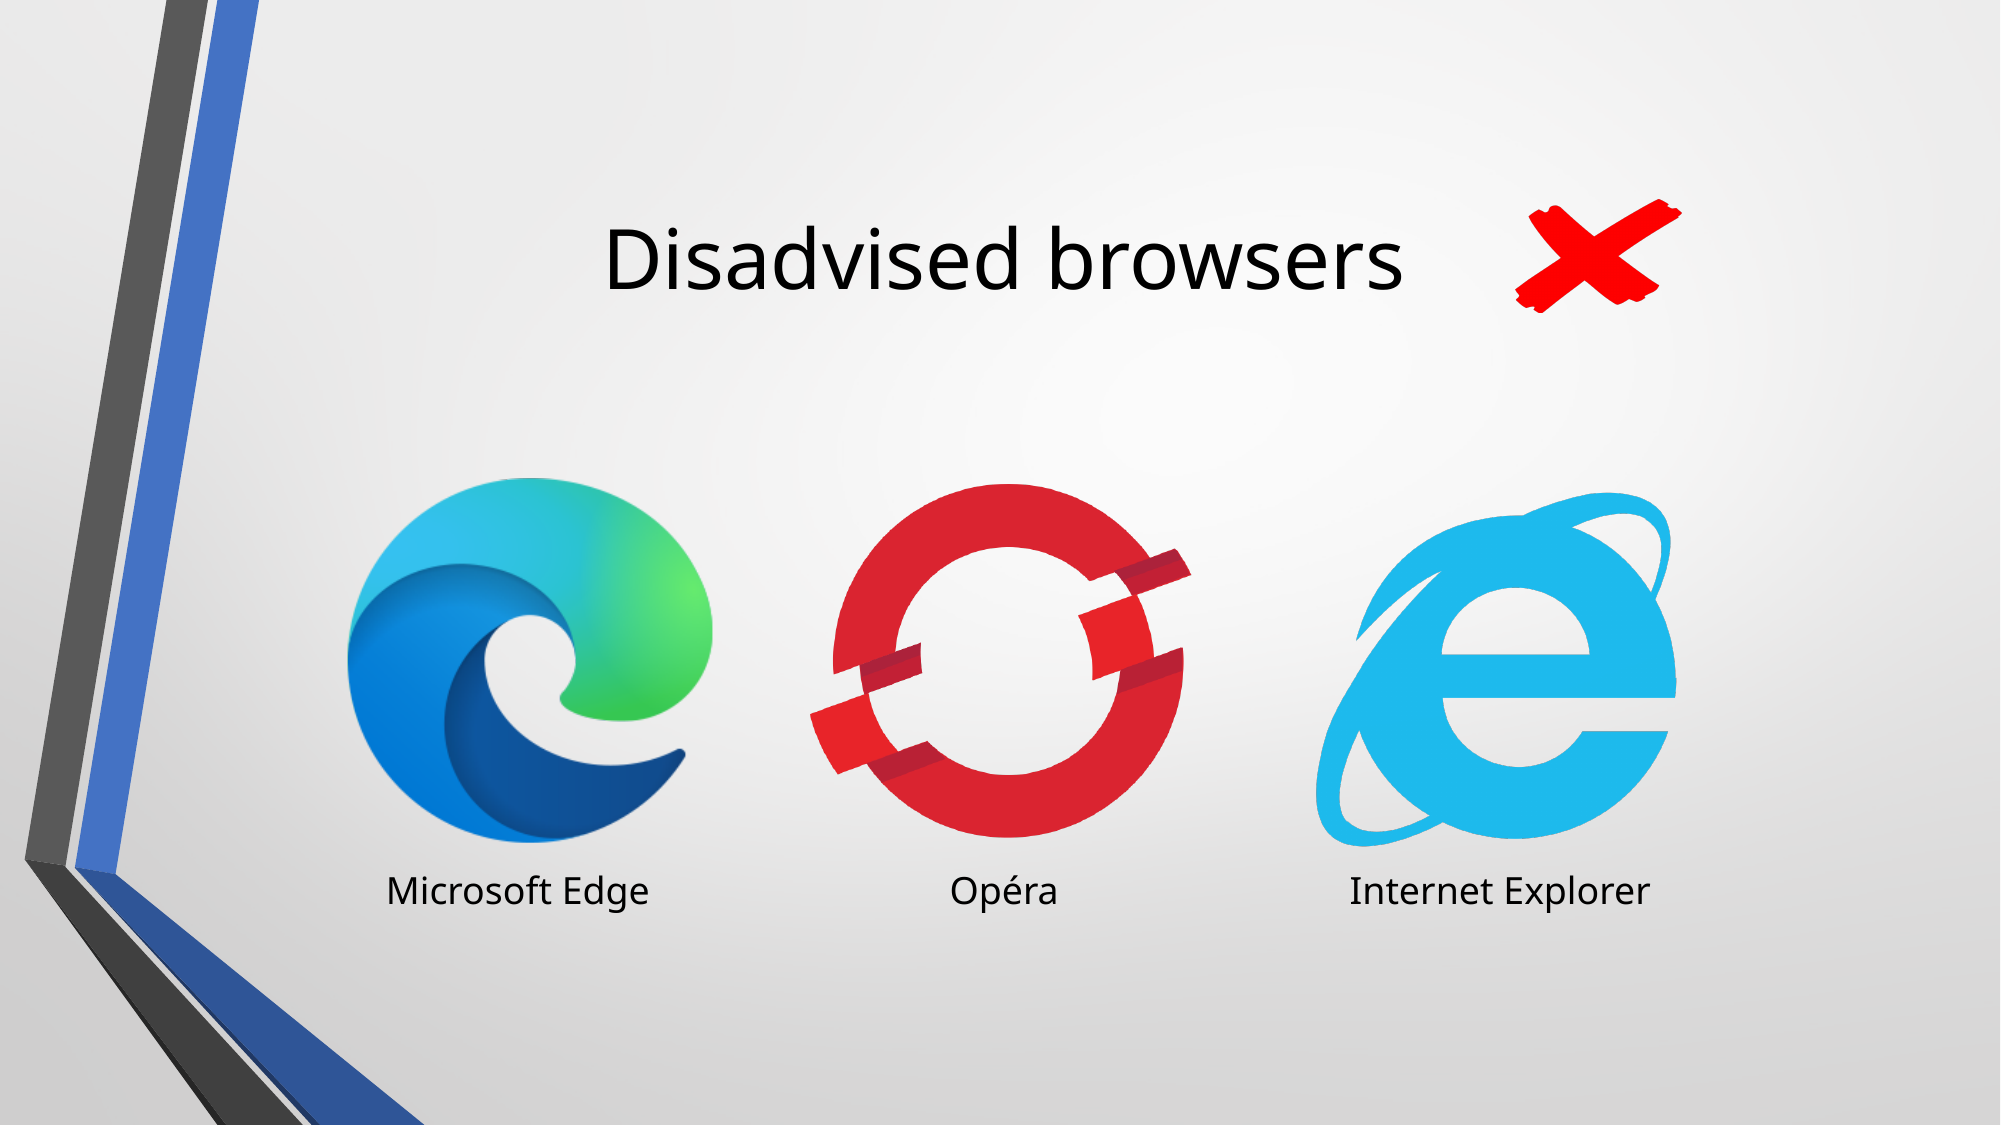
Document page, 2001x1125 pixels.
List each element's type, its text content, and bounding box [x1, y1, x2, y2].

picture [808, 482, 1192, 838]
text_box Internet Explorer [1326, 859, 1674, 920]
text_box Opéra [830, 859, 1178, 920]
title Disadvised browsers [182, 112, 1826, 400]
text_box Microsoft Edge [371, 880, 718, 920]
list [1307, 487, 1682, 855]
picture [1515, 199, 1682, 313]
picture [268, 439, 791, 880]
